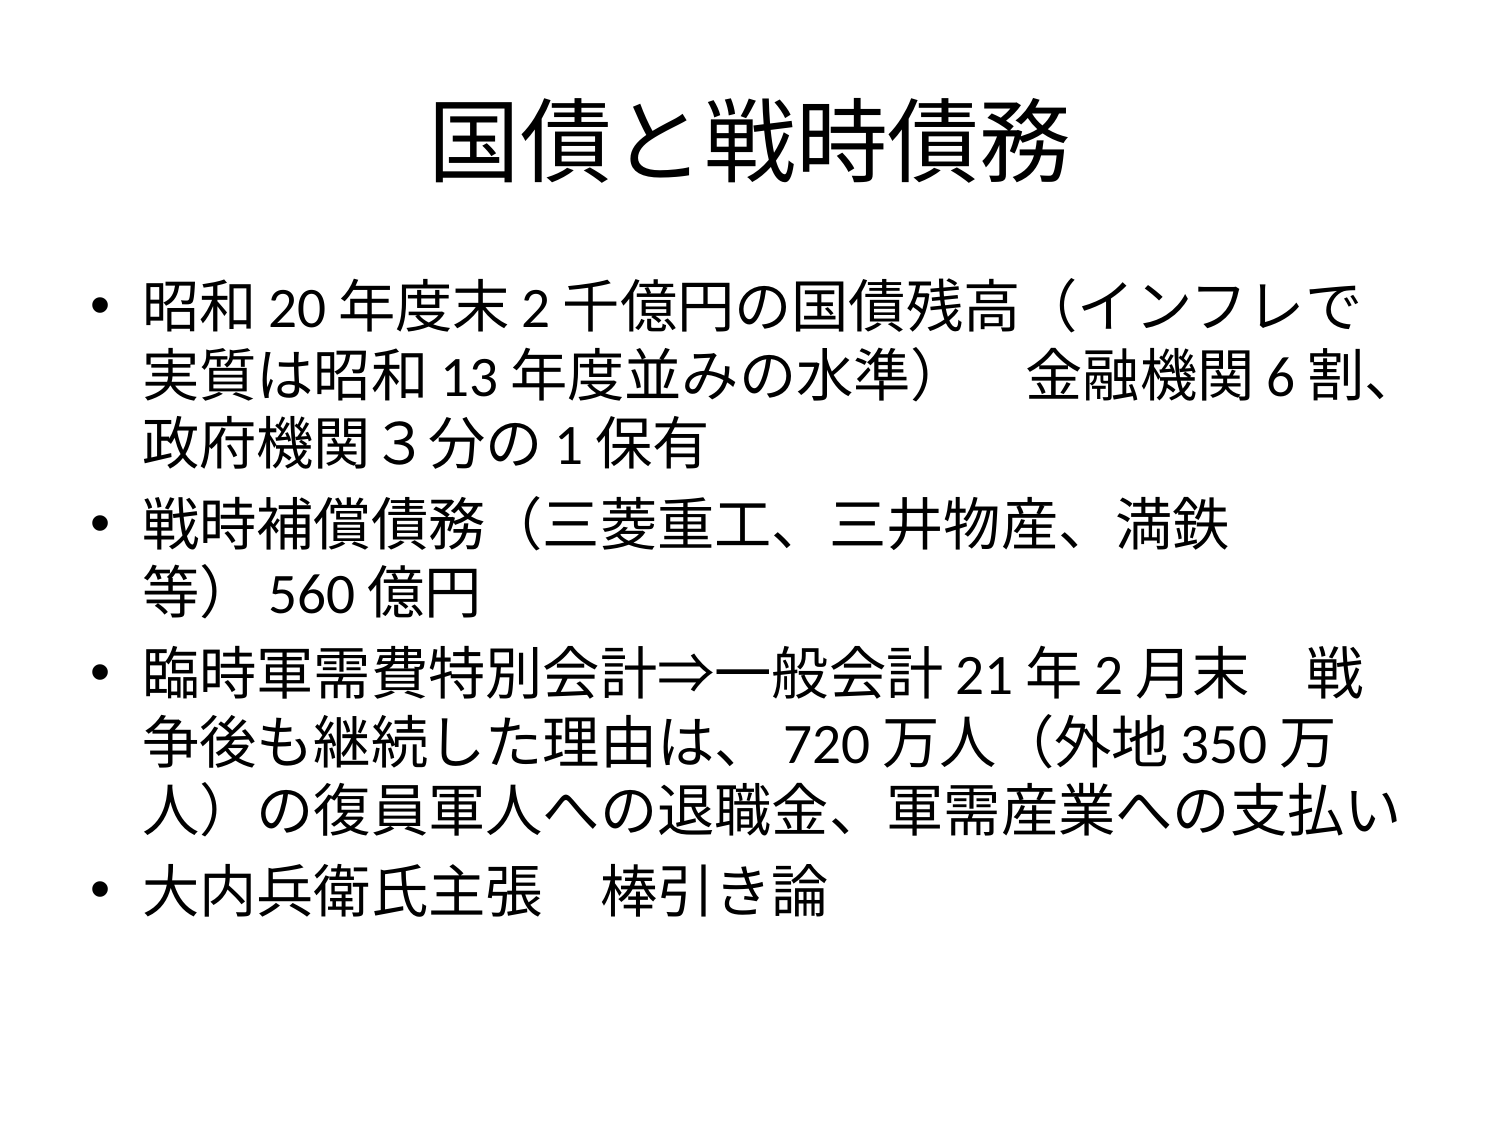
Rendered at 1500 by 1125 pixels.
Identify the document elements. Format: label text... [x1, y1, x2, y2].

list 昭和20年度末2千億円の国債残高（インフレで実質は昭和13年度並みの水準） 金融機関6割、政府機関３分の1保有 戦時補償債務（三菱重工、三井物産、満鉄等）560億円 臨時軍需費特別会計⇒一般会計21年2月末 戦争後も継続した理由は、720万人（外地350万人）の復員軍人への退職金、軍需産業への支払い 大内兵衛氏主張 棒引き論 [75, 262, 1425, 1005]
title 国債と戦時債務 [75, 45, 1425, 233]
